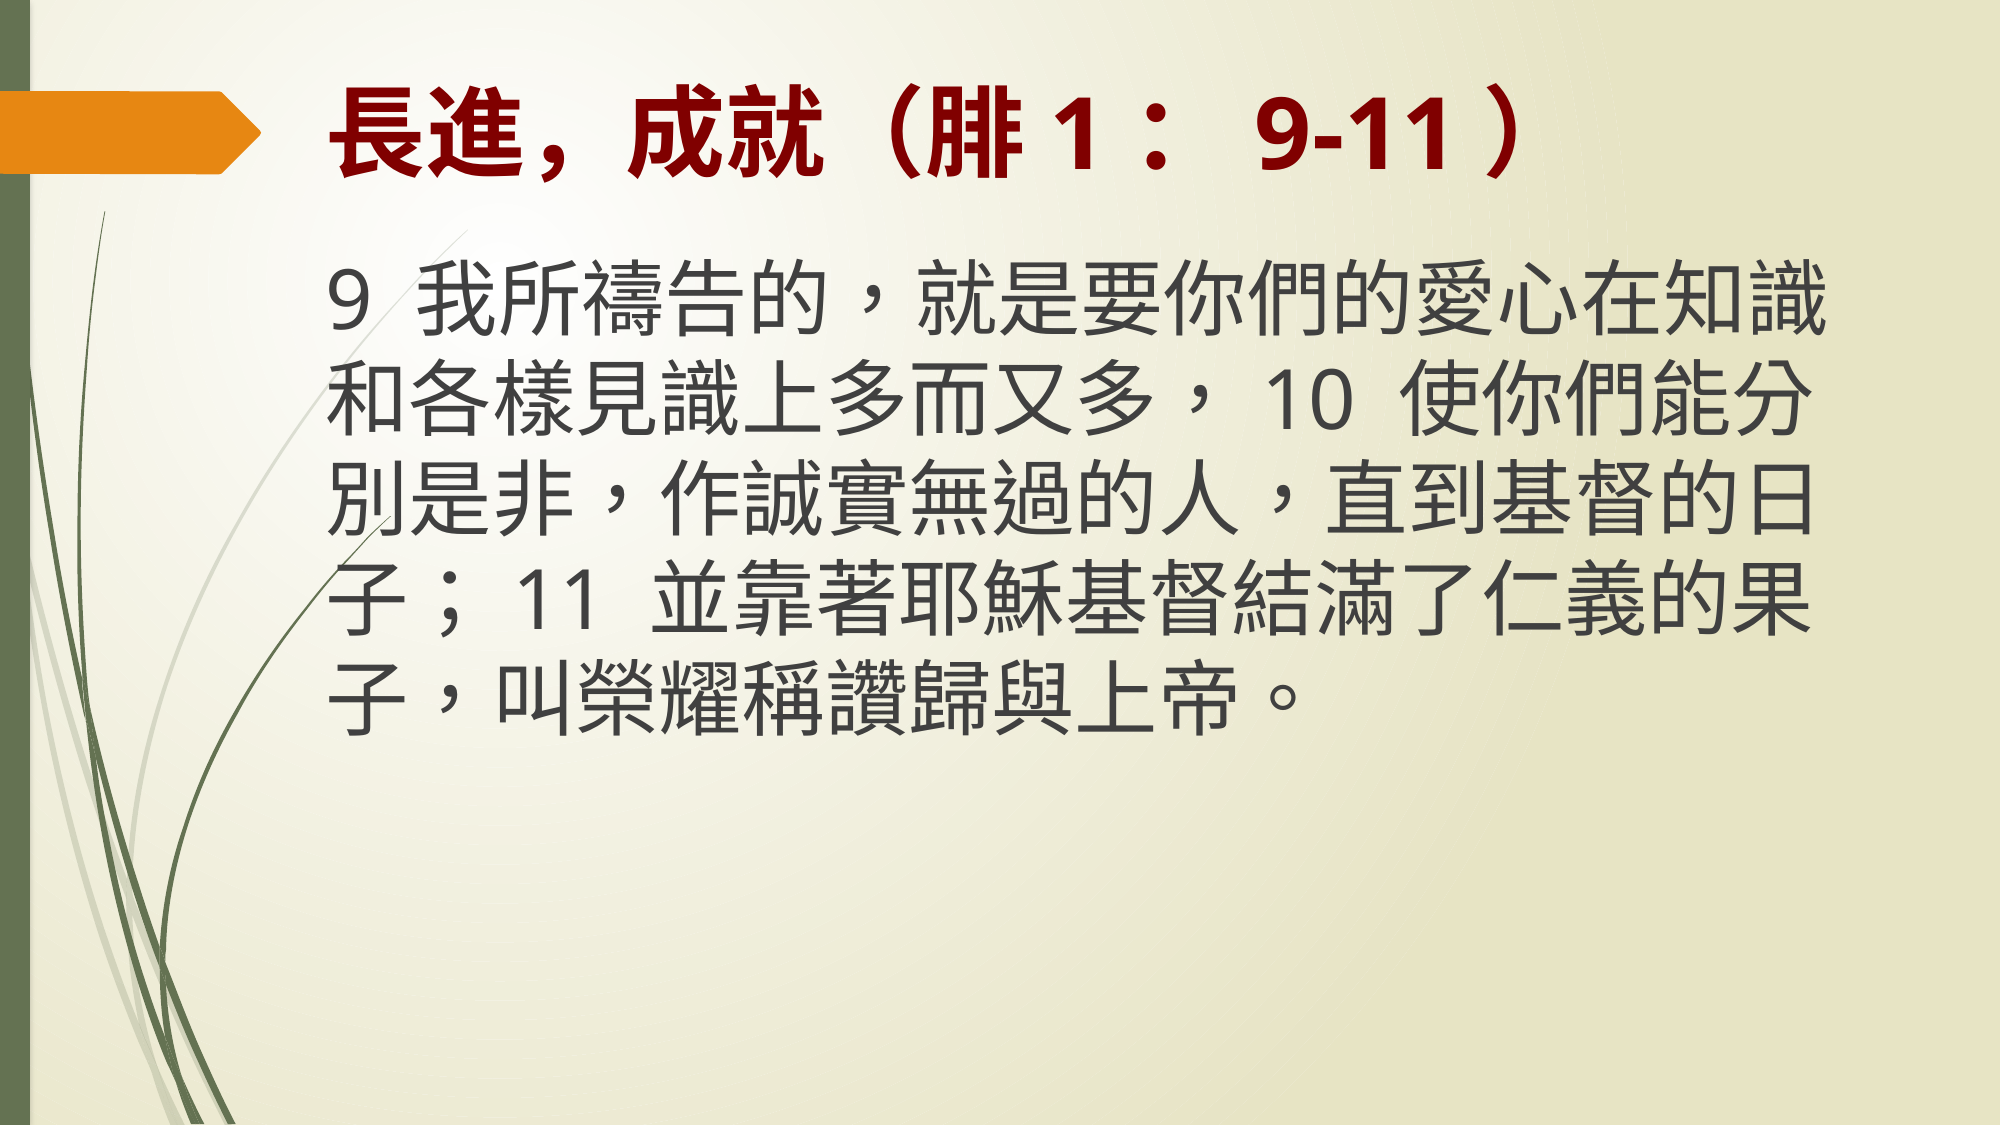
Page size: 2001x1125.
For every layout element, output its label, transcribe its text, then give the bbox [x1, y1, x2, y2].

title 長進，成就（腓1：9-11） [310, 61, 1888, 217]
list 9 我所禱告的，就是要你們的愛心在知識和各樣見識上多而又多，10 使你們能分別是非，作誠實無過的人，直到基督的日子；11 並靠著耶穌基督結滿了仁義的果子，叫榮耀稱讚歸與上帝。 [310, 238, 1888, 1037]
